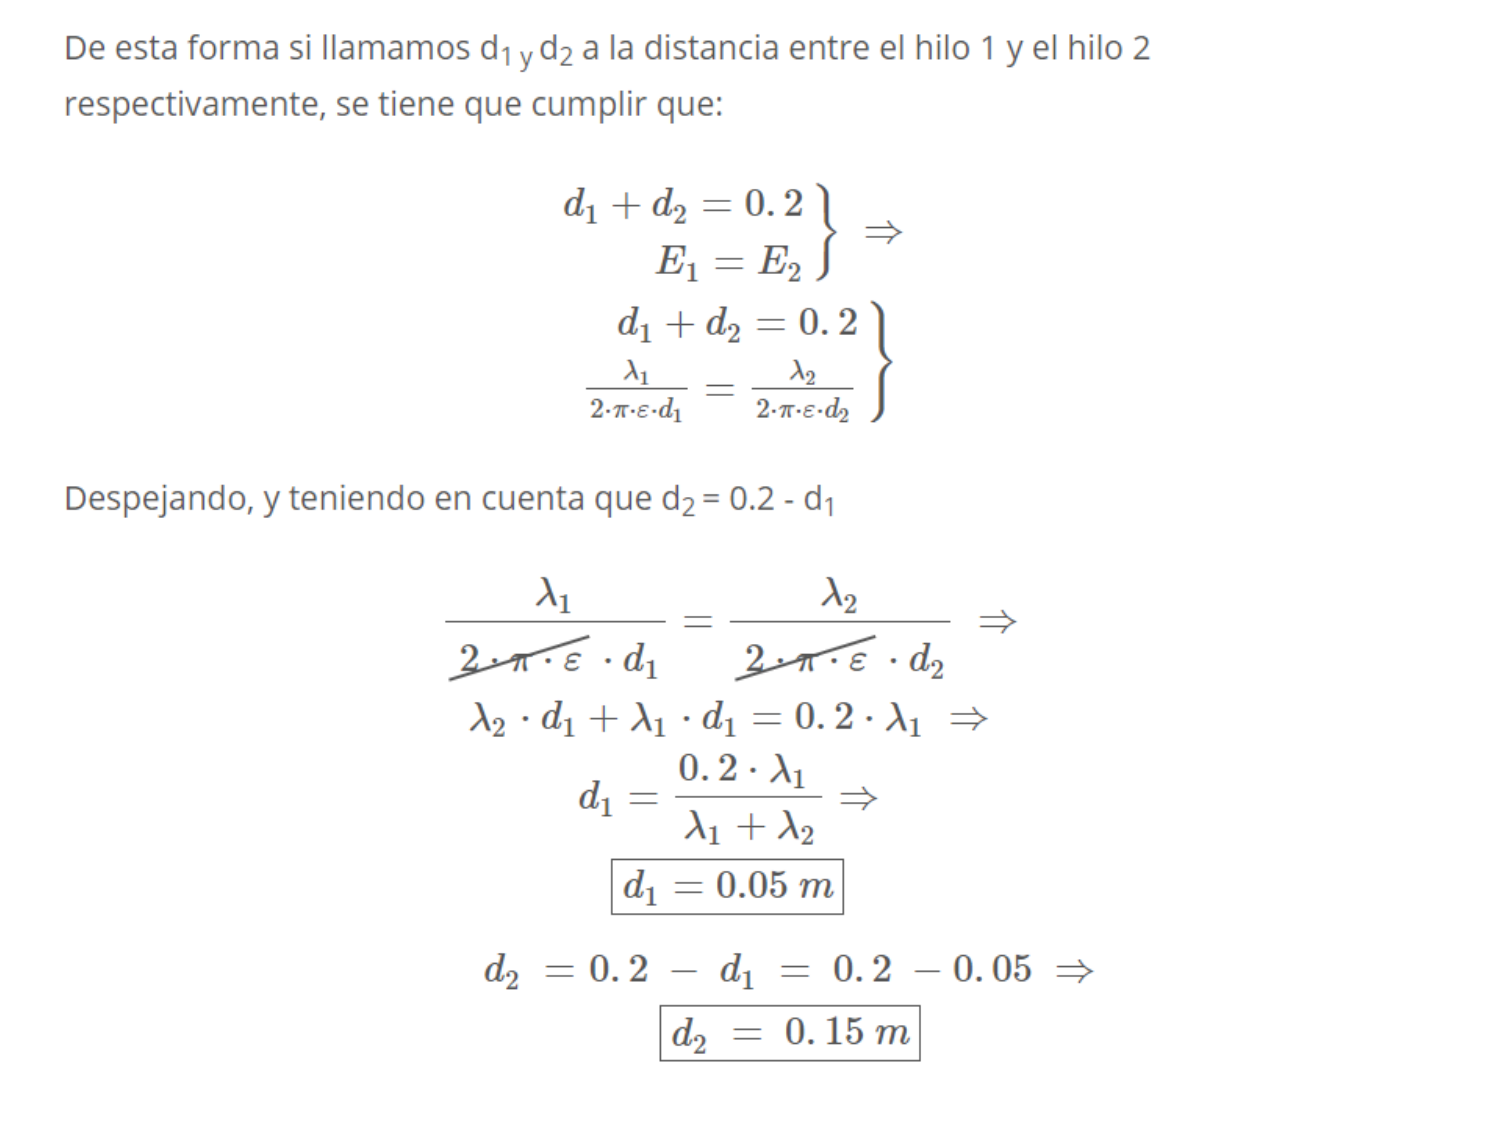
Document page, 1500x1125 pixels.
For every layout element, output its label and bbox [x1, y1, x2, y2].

picture [52, 18, 1164, 1090]
